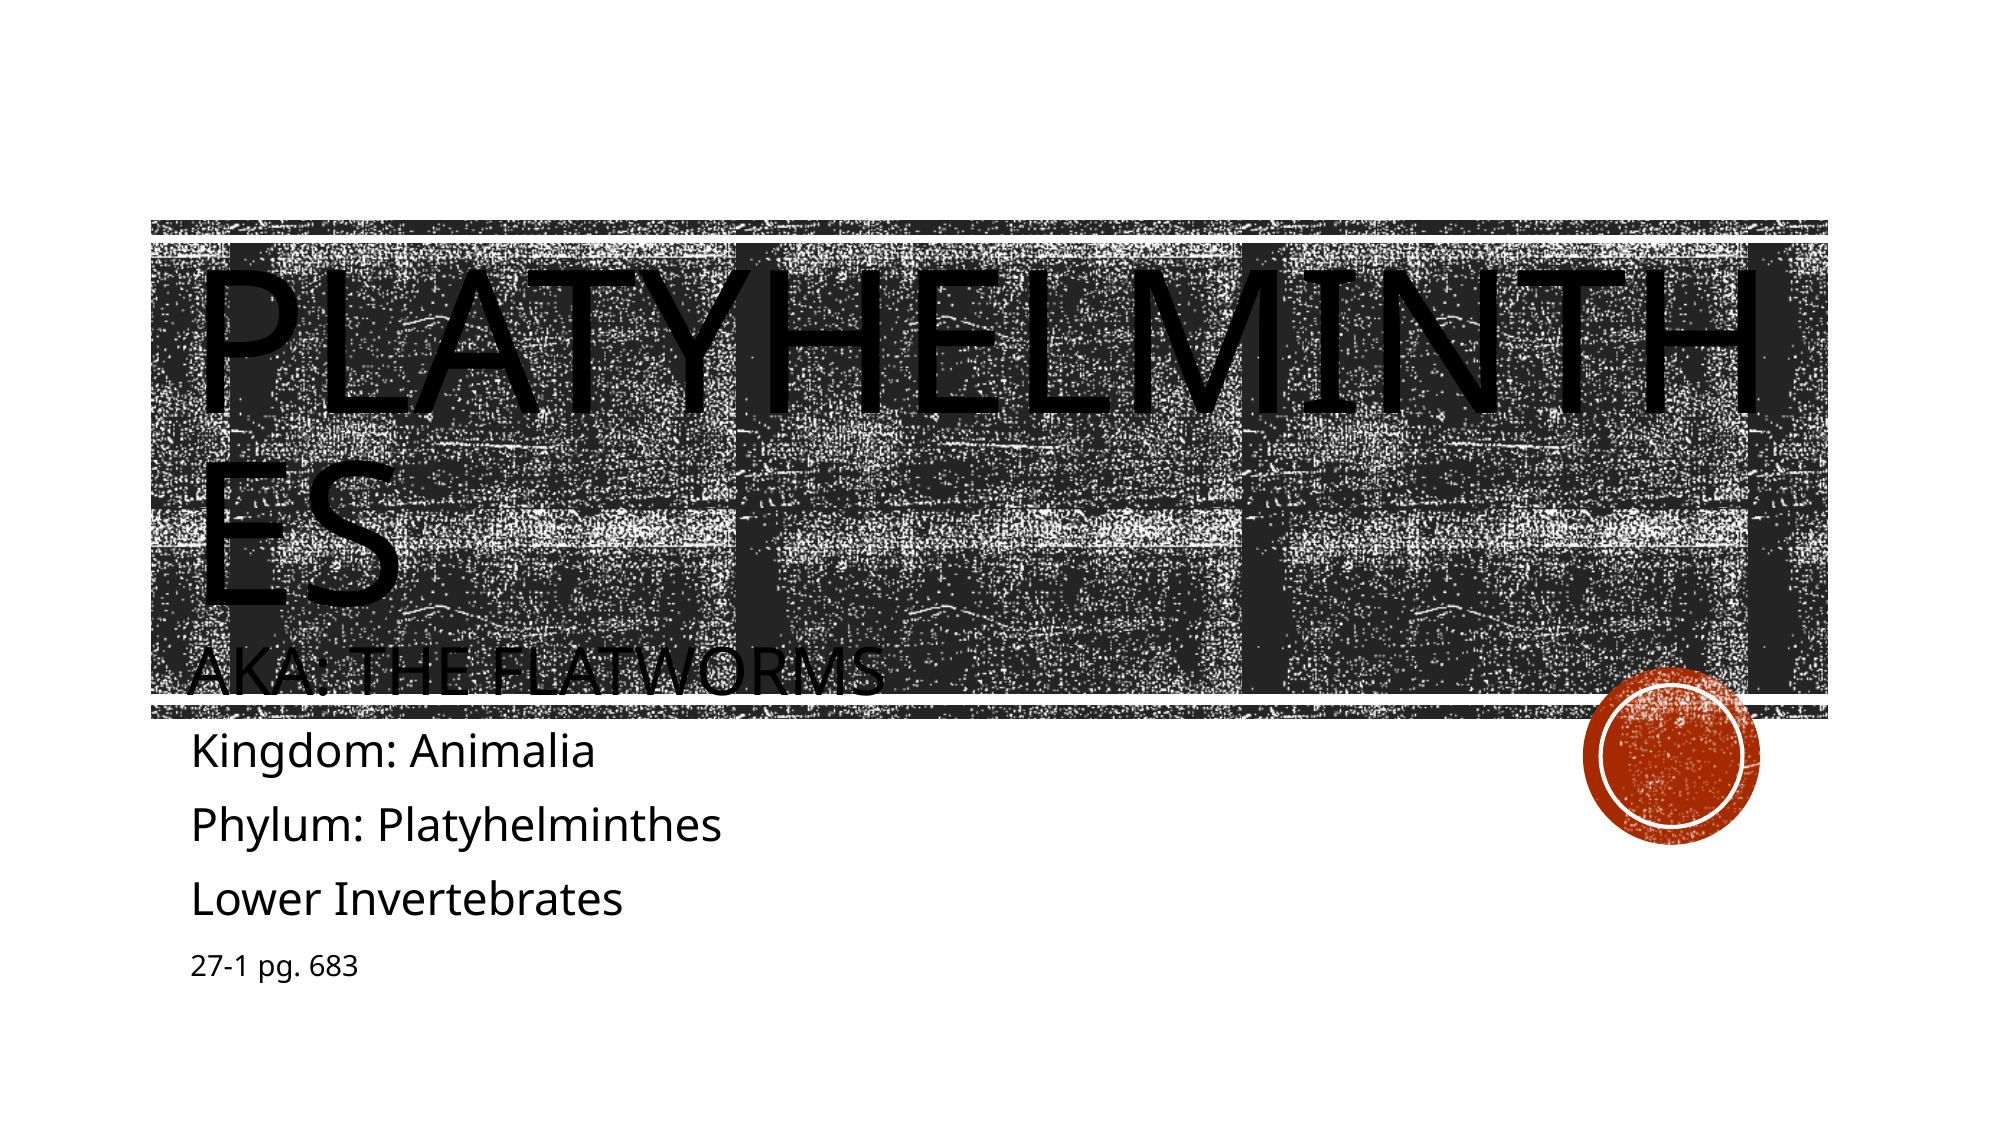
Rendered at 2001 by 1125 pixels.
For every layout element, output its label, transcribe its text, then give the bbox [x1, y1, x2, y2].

title PlatyHelminthes AKA: The Flatworms [172, 234, 1808, 733]
subtitle Kingdom: Animalia Phylum: Platyhelminthes Lower Invertebrates 27-1 pg. 683 [175, 720, 1470, 1021]
